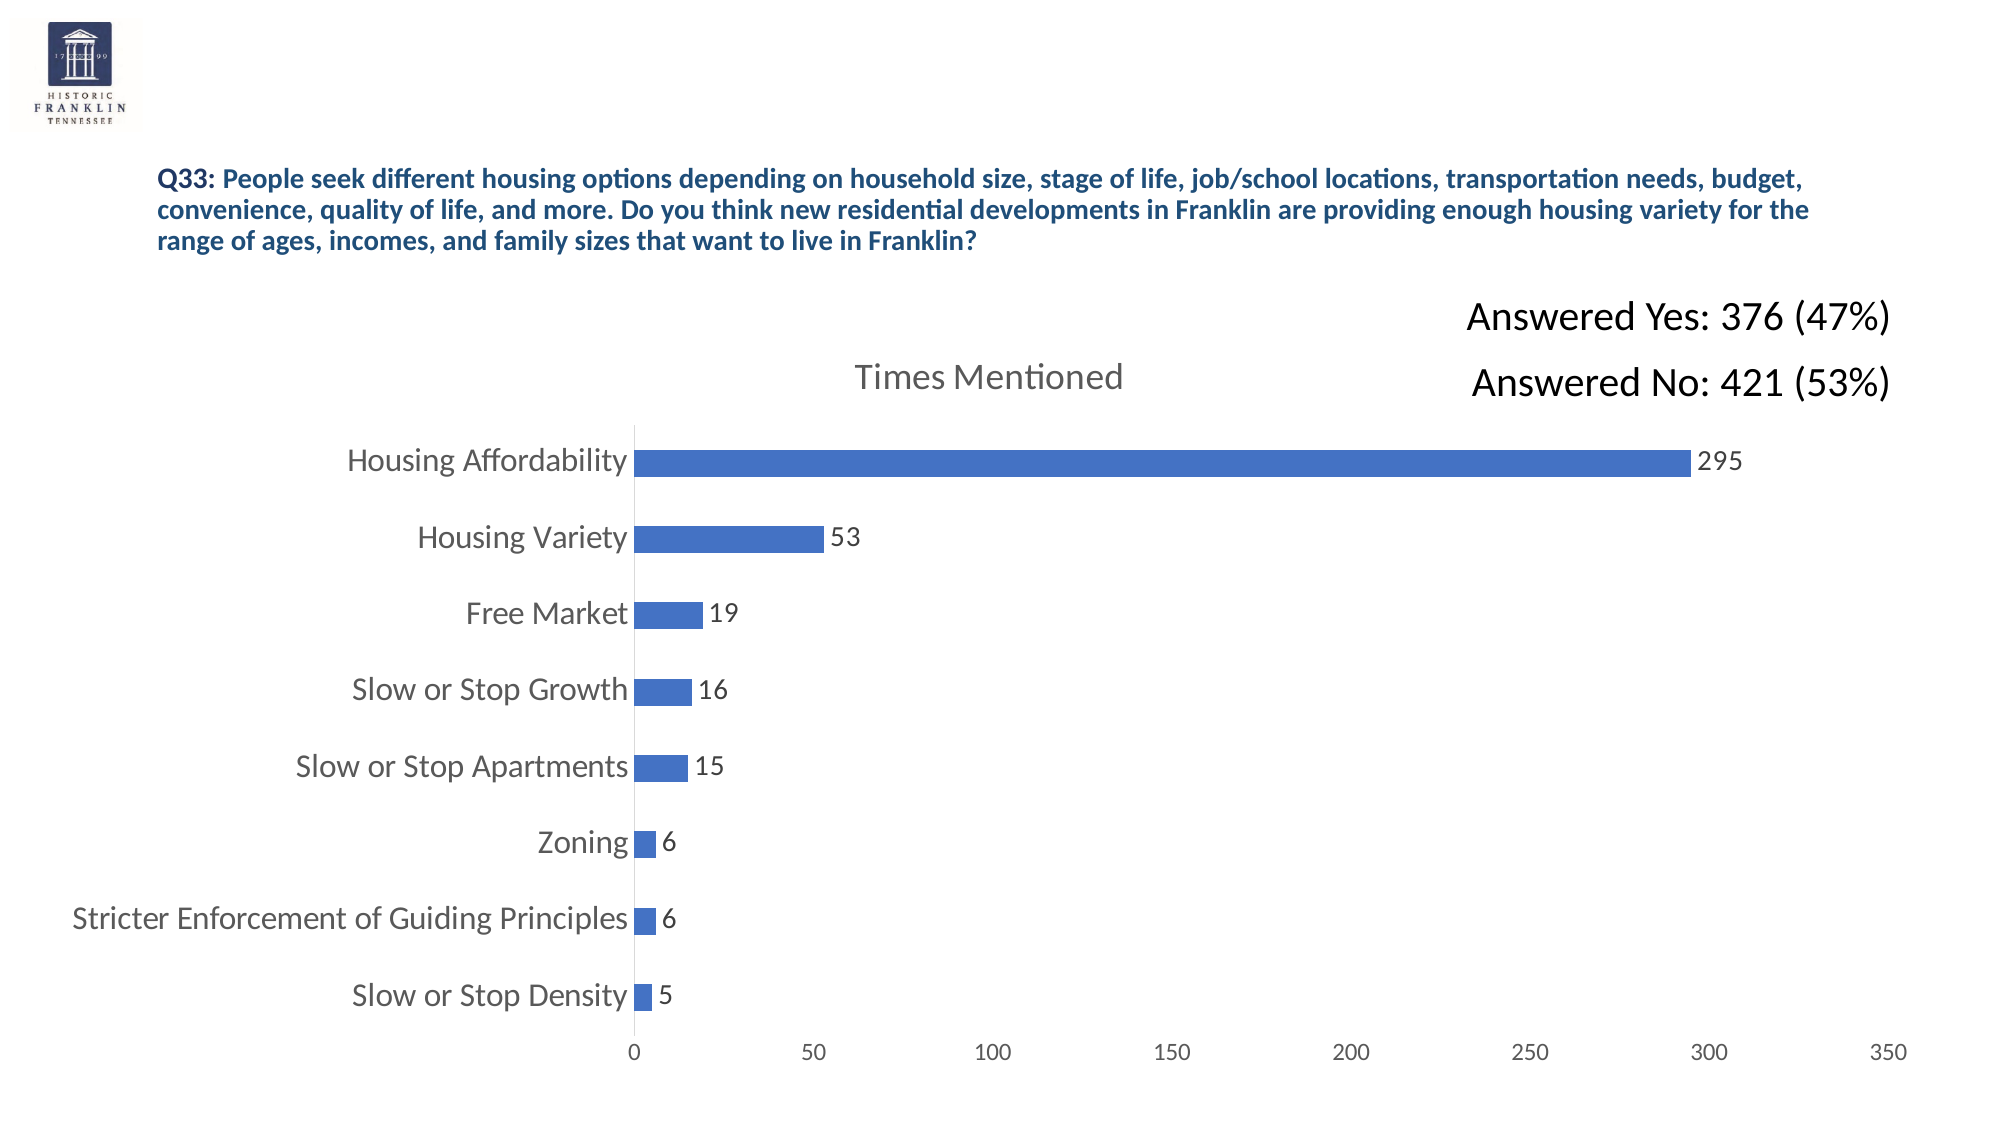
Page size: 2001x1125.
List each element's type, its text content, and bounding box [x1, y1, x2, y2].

title Q33: People seek different housing options depending on household size, stage of life, job/school locations, transportation needs, budget, convenience, quality of life, and more. Do you think new residential developments in Franklin are providing enough housing variety for the range of ages, incomes, and family sizes that want to live in Franklin? [142, 154, 1868, 326]
picture [9, 18, 143, 132]
text_box Answered Yes: 376 (47%) Answered No: 421 (53%) [556, 287, 1907, 326]
chart [33, 326, 1946, 1082]
